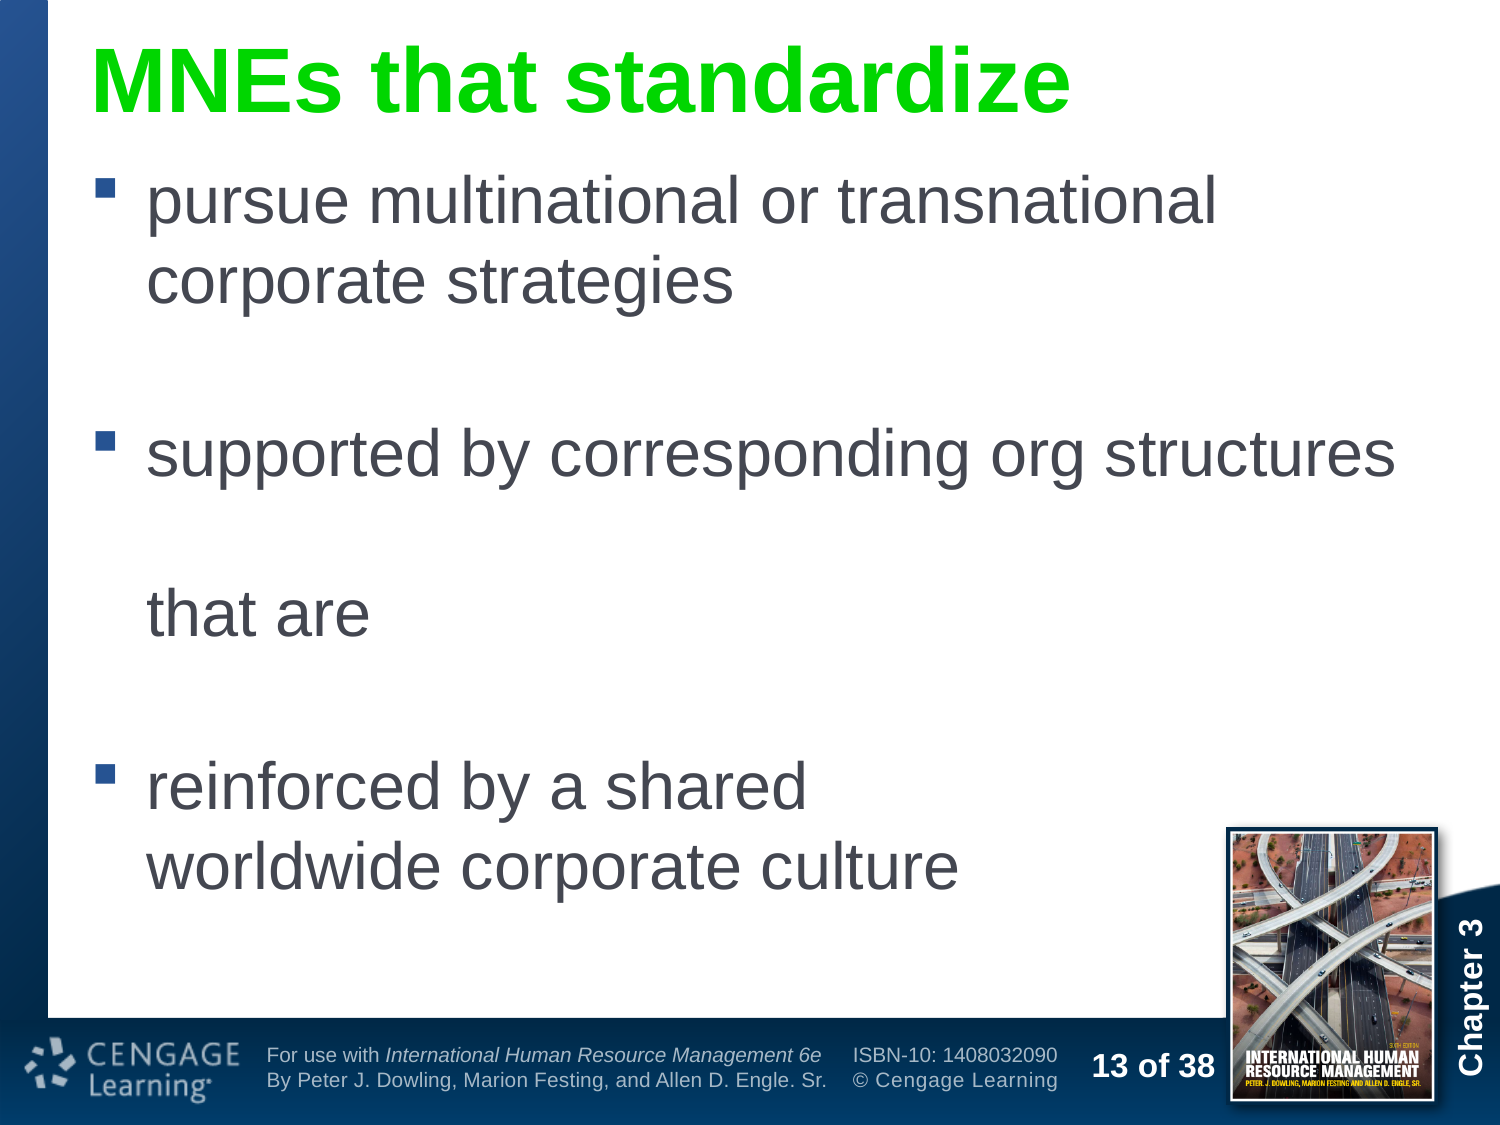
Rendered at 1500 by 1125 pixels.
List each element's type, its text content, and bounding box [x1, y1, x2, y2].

title MNEs that standardize [75, 1, 1498, 149]
list pursue multinational or transnational corporate strategies supported by corresponding org structures that are reinforced by a shared worldwide corporate culture [75, 149, 1446, 1024]
picture [0, 883, 1500, 1125]
